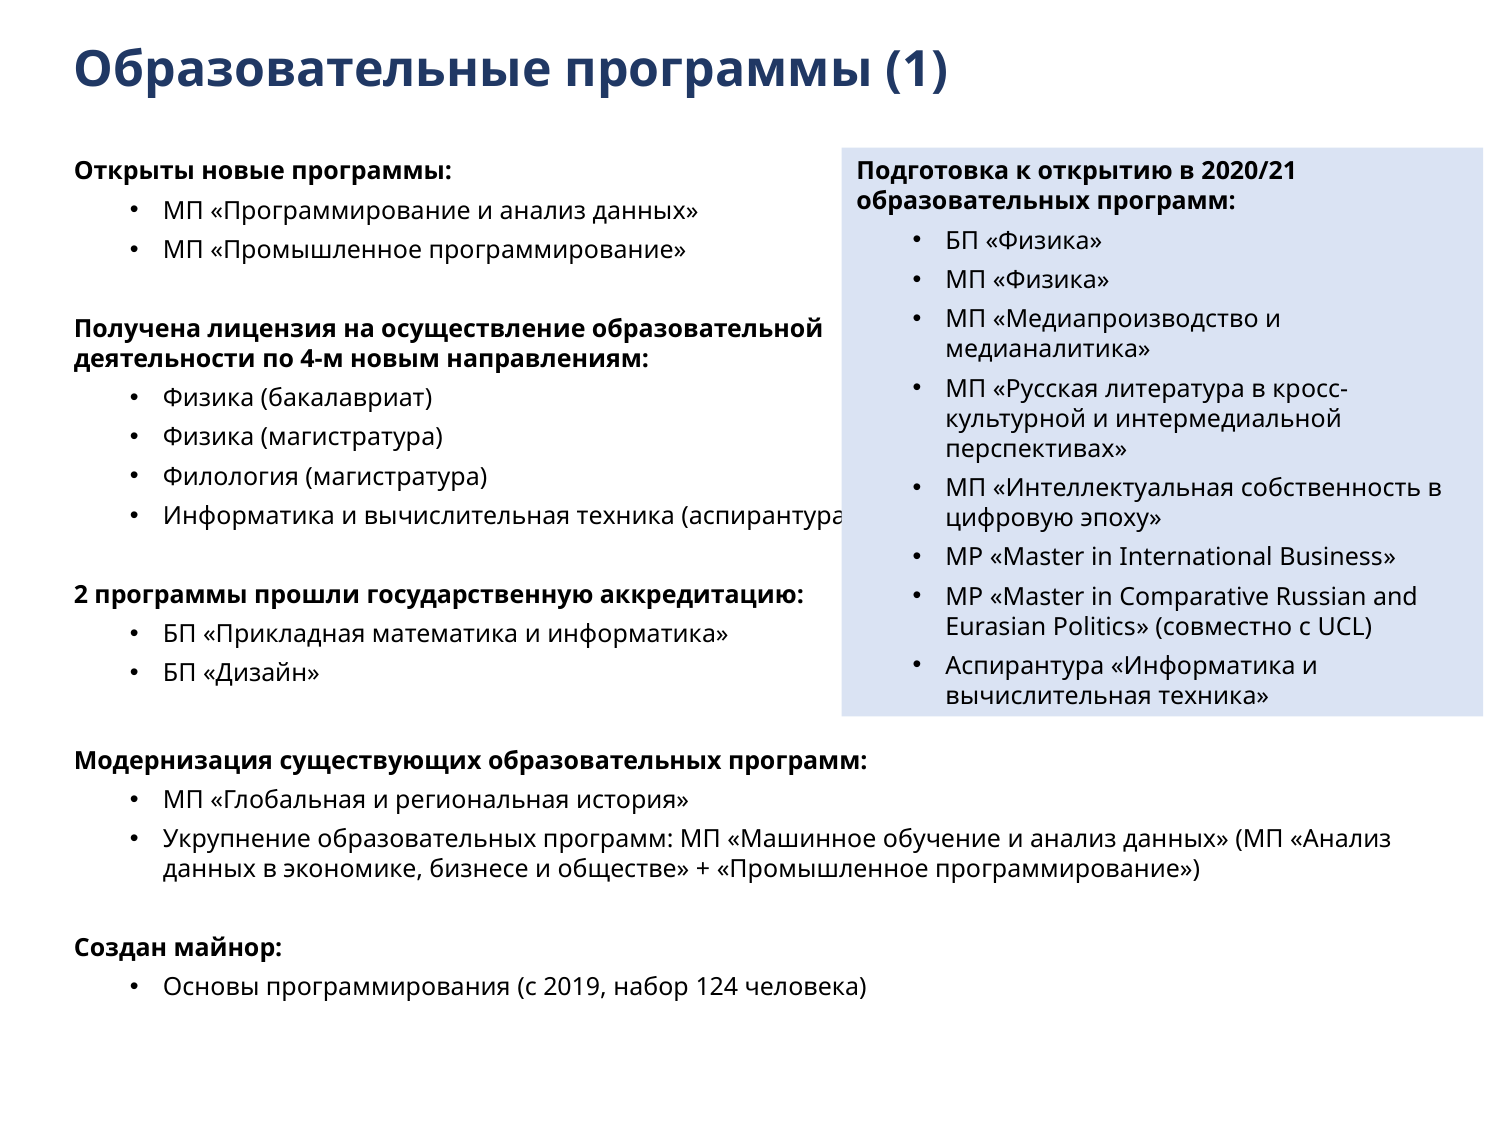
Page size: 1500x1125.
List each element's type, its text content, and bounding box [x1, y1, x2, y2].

text_box Открыты новые программы: МП «Программирование и анализ данных» МП «Промышленное программирование» Получена лицензия на осуществление образовательной деятельности по 4-м новым направлениям: Физика (бакалавриат) Физика (магистратура) Филология (магистратура) Информатика и вычислительная техника (аспирантура) 2 программы прошли государственную аккредитацию: БП «Прикладная математика и информатика» БП «Дизайн» [58, 147, 899, 734]
title Образовательные программы (1) [59, 29, 1396, 88]
text_box Подготовка к открытию в 2020/21 образовательных программ: БП «Физика» МП «Физика» МП «Медиапроизводство и медианалитика» МП «Русская литература в кросс-культурной и интермедиальной перспективах» МП «Интеллектуальная собственность в цифровую эпоху» MP «Master in International Business» MP «Master in Comparative Russian and Eurasian Politics» (совместно с UCL) Аспирантура «Информатика и вычислительная техника» [841, 147, 1484, 717]
text_box Модернизация существующих образовательных программ: МП «Глобальная и региональная история» Укрупнение образовательных программ: МП «Машинное обучение и анализ данных» (МП «Анализ данных в экономике, бизнесе и обществе» + «Промышленное программирование») Создан майнор: Основы программирования (с 2019, набор 124 человека) [58, 736, 1484, 1009]
